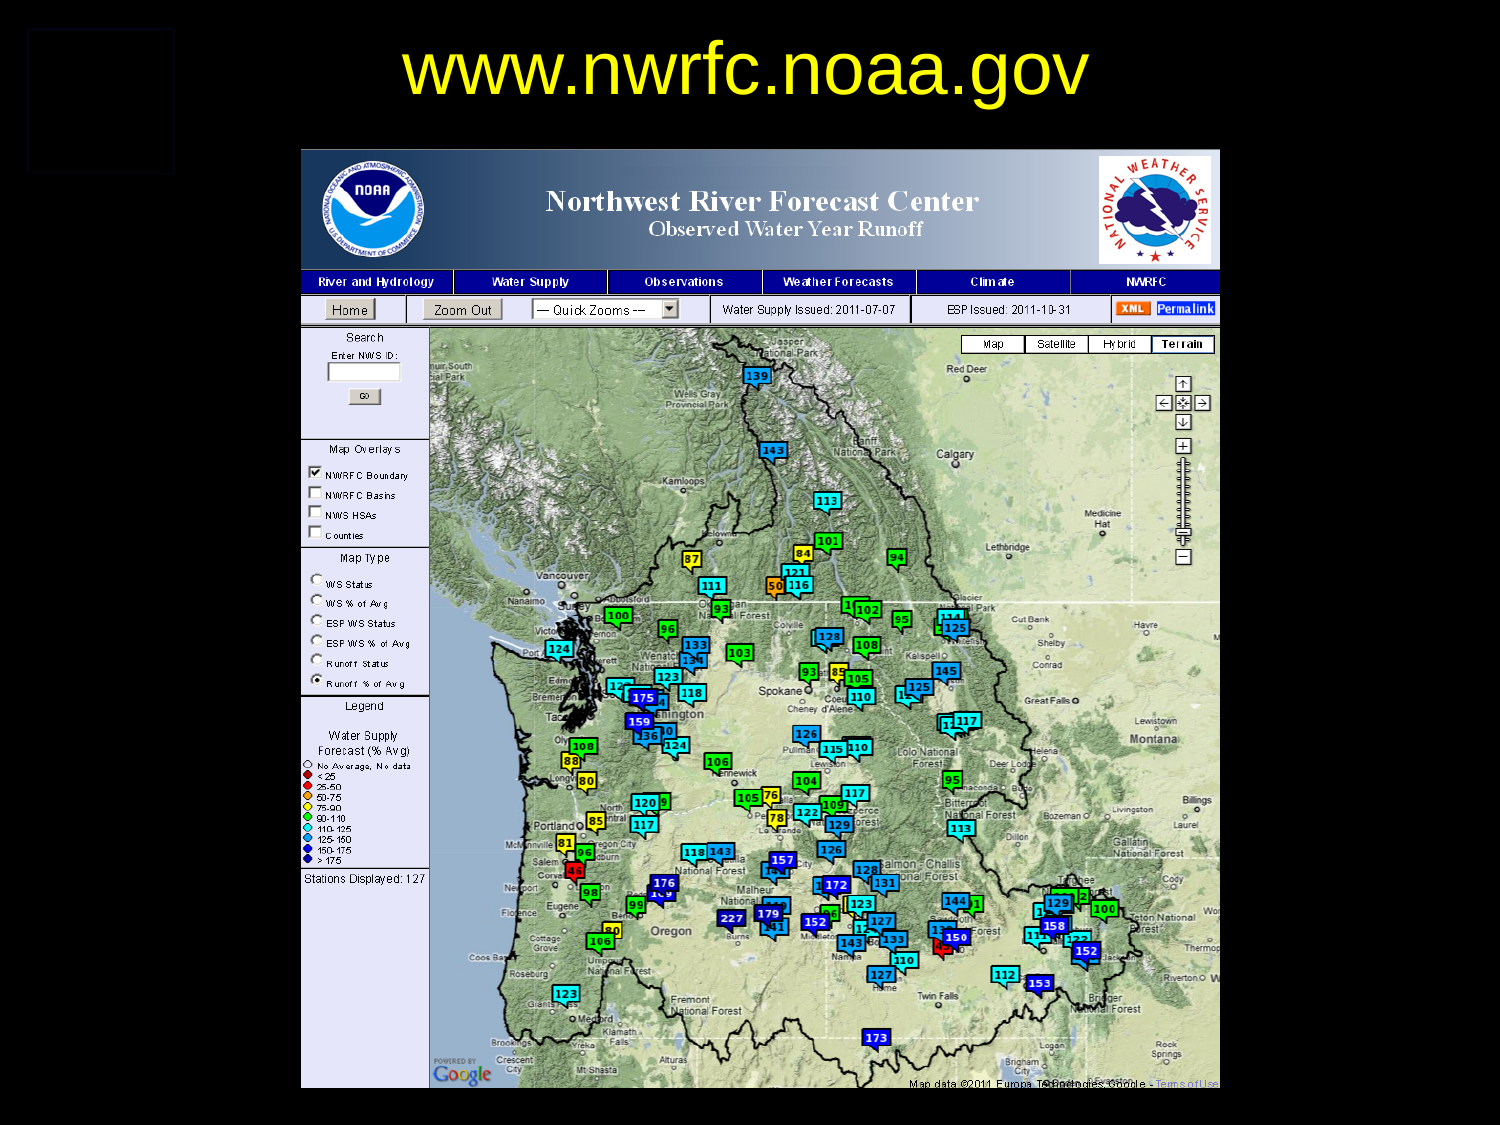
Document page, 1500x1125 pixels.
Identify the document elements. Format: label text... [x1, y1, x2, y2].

title www.nwrfc.noaa.gov [196, 12, 1297, 150]
picture [301, 149, 1220, 1088]
